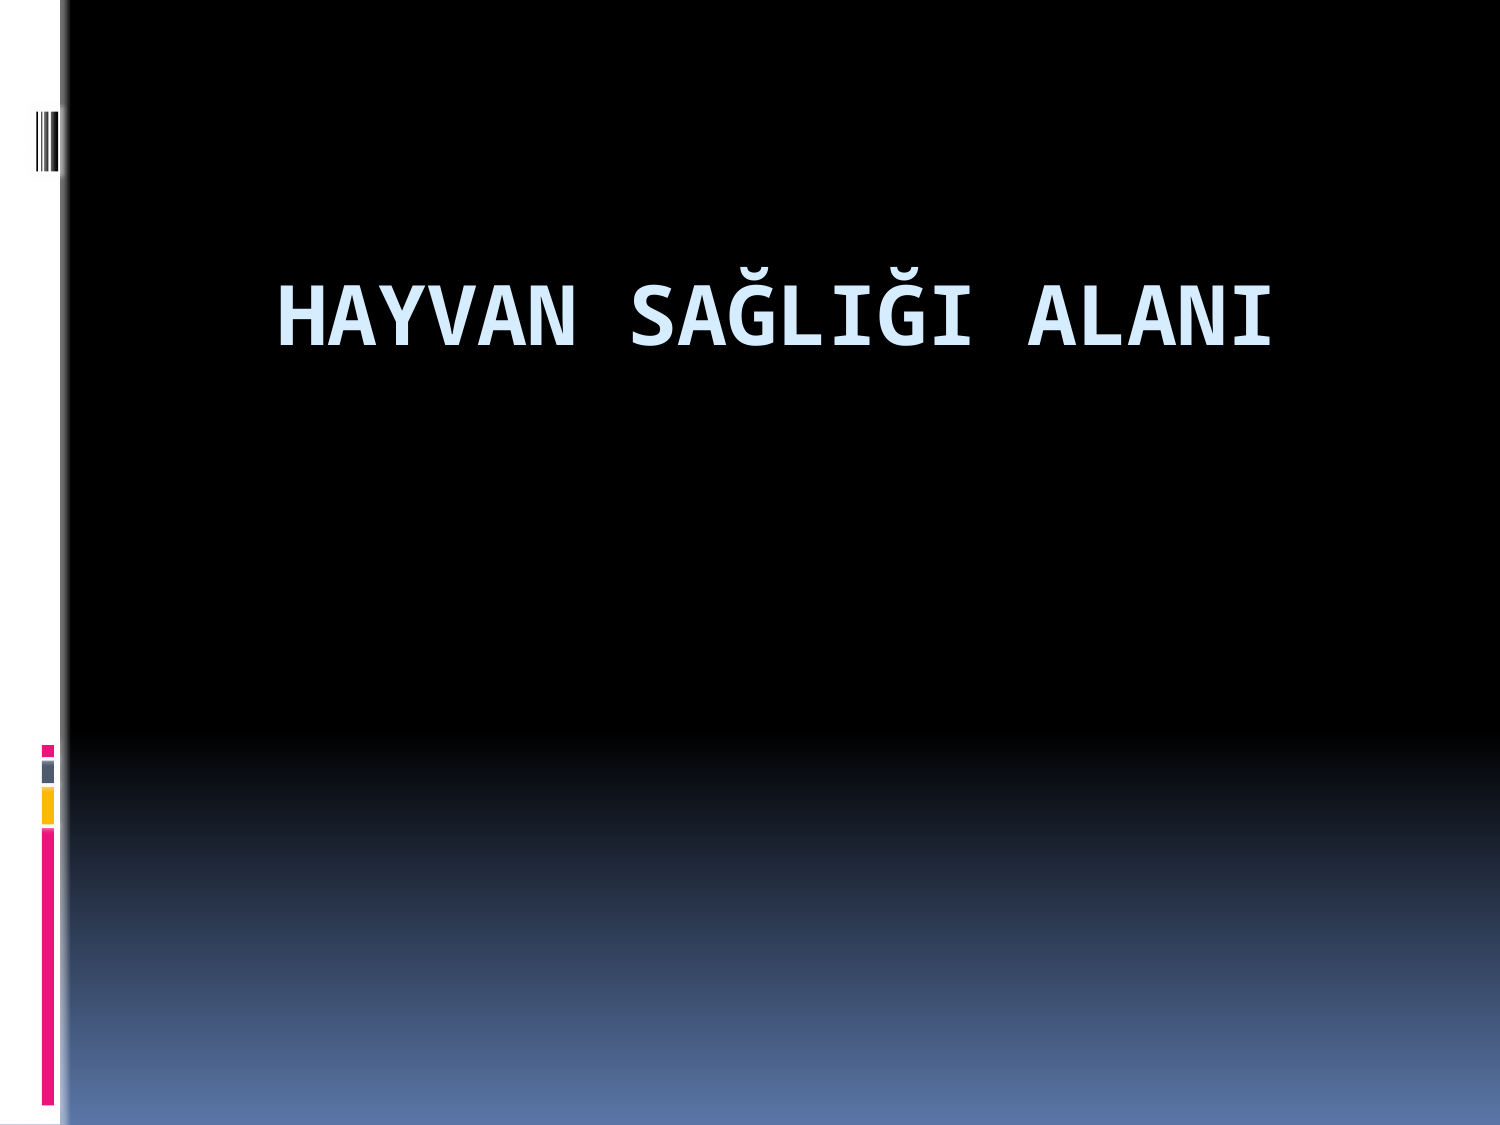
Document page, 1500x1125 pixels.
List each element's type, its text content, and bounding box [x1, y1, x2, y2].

title HAYVAN SAĞLIĞI ALANI [112, 54, 1500, 1094]
